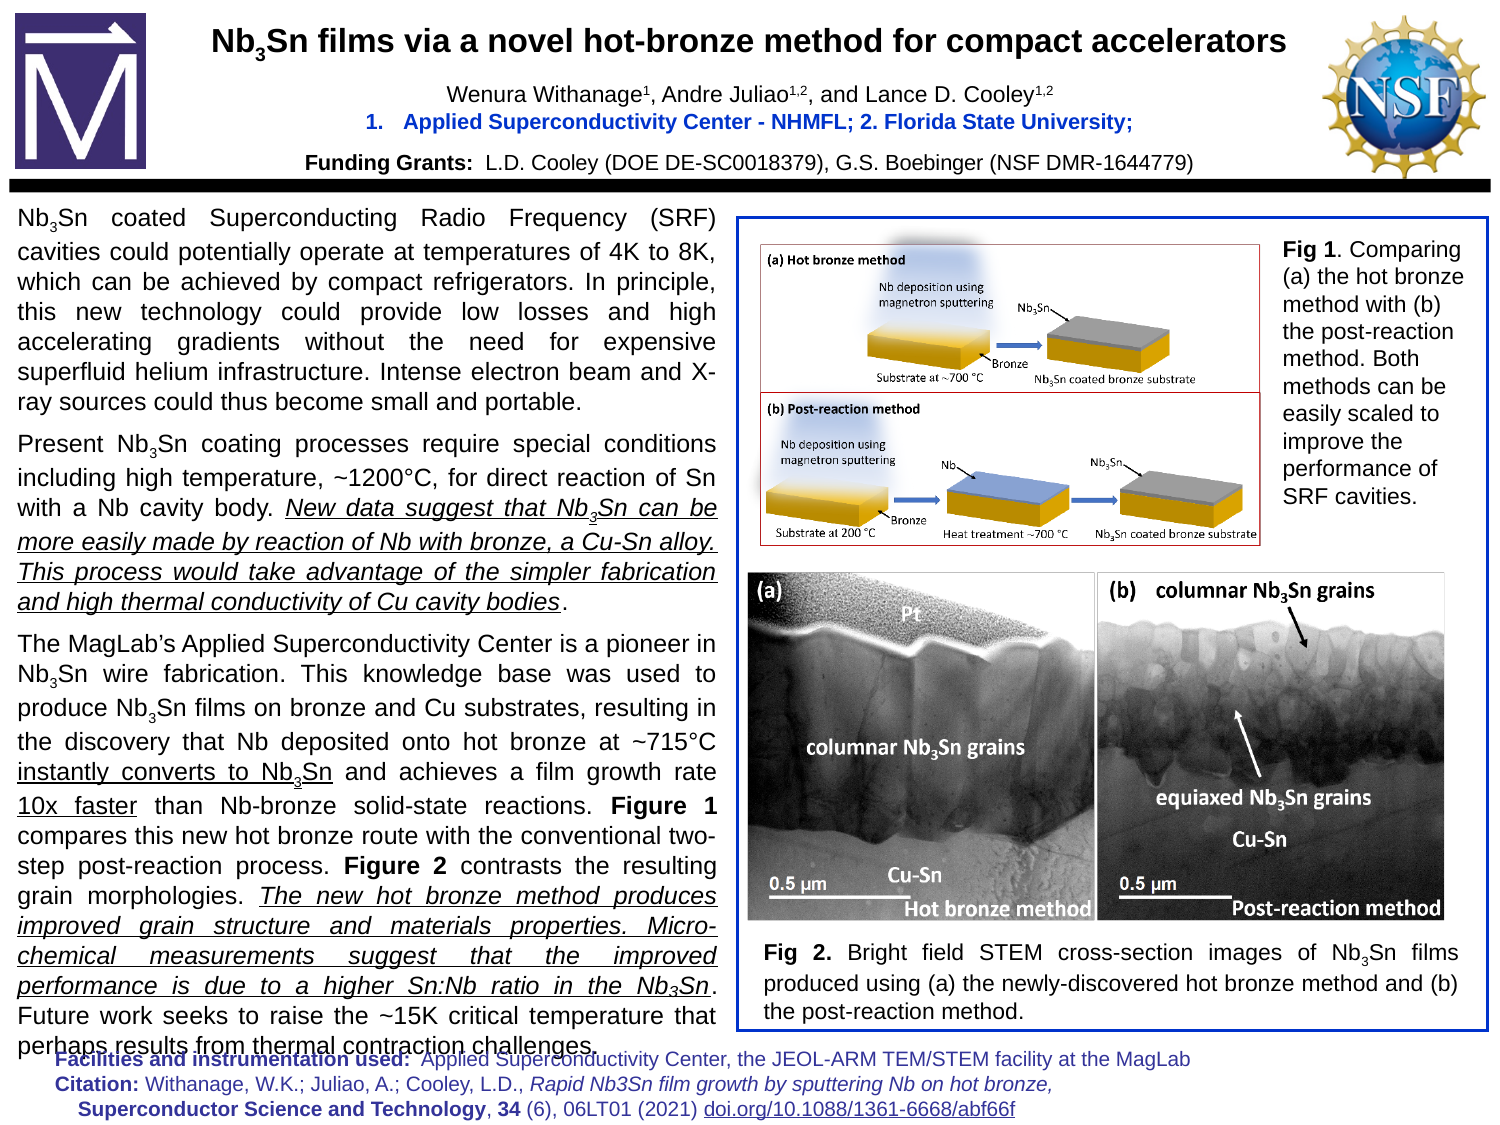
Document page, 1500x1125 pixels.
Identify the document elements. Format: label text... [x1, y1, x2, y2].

picture [742, 568, 1477, 937]
text_box Nb3Sn coated Superconducting Radio Frequency (SRF) cavities could potentially operate at temperatures of 4K to 8K, which can be achieved by compact refrigerators. In principle, this new technology could provide low losses and high accelerating gradients without the need for expensive superfluid helium infrastructure. Intense electron beam and X-ray sources could thus become small and portable. Present Nb3Sn coating processes require special conditions including high temperature, ~1200°C, for direct reaction of Sn with a Nb cavity body. New data suggest that Nb3Sn can be more easily made by reaction of Nb with bronze, a Cu-Sn alloy. This process would take advantage of the simpler fabrication and high thermal conductivity of Cu cavity bodies. The MagLab’s Applied Superconductivity Center is a pioneer in Nb3Sn wire fabrication. This knowledge base was used to produce Nb3Sn films on bronze and Cu substrates, resulting in the discovery that Nb deposited onto hot bronze at ~715°C instantly converts to Nb3Sn and achieves a film growth rate 10x faster than Nb-bronze solid-state reactions. Figure 1 compares this new hot bronze route with the conventional two-step post-reaction process. Figure 2 contrasts the resulting grain morphologies. The new hot bronze method produces improved grain structure and materials properties. Micro-chemical measurements suggest that the improved performance is due to a higher Sn:Nb ratio in the Nb₃Sn. Future work seeks to raise the ~15K critical temperature that perhaps results from thermal contraction challenges. [2, 193, 733, 1067]
picture [15, 12, 146, 169]
text_box Facilities and instrumentation used: Applied Superconductivity Center, the JEOL-ARM TEM/STEM facility at the MagLab Citation: Withanage, W.K.; Juliao, A.; Cooley, L.D., Rapid Nb3Sn film growth by sputtering Nb on hot bronze, Superconductor Science and Technology, 34 (6), 06LT01 (2021) doi.org/10.1088/1361-6668/abf66f [40, 1037, 1494, 1125]
text_box Nb3Sn films via a novel hot-bronze method for compact accelerators Wenura Withanage1, Andre Juliao1,2, and Lance D. Cooley1,2 Applied Superconductivity Center - NHMFL; 2. Florida State University; Funding Grants: L.D. Cooley (DOE DE-SC0018379), G.S. Boebinger (NSF DMR-1644779) [171, 11, 1321, 183]
picture [737, 224, 1269, 549]
text_box Fig 2. Bright field STEM cross-section images of Nb3Sn films produced using (a) the newly-discovered hot bronze method and (b) the post-reaction method. [748, 946, 1474, 1032]
text_box [737, 217, 1488, 1031]
picture [1320, 12, 1488, 182]
text_box Fig 1. Comparing (a) the hot bronze method with (b) the post-reaction method. Both methods can be easily scaled to improve the performance of SRF cavities. [1271, 226, 1485, 517]
